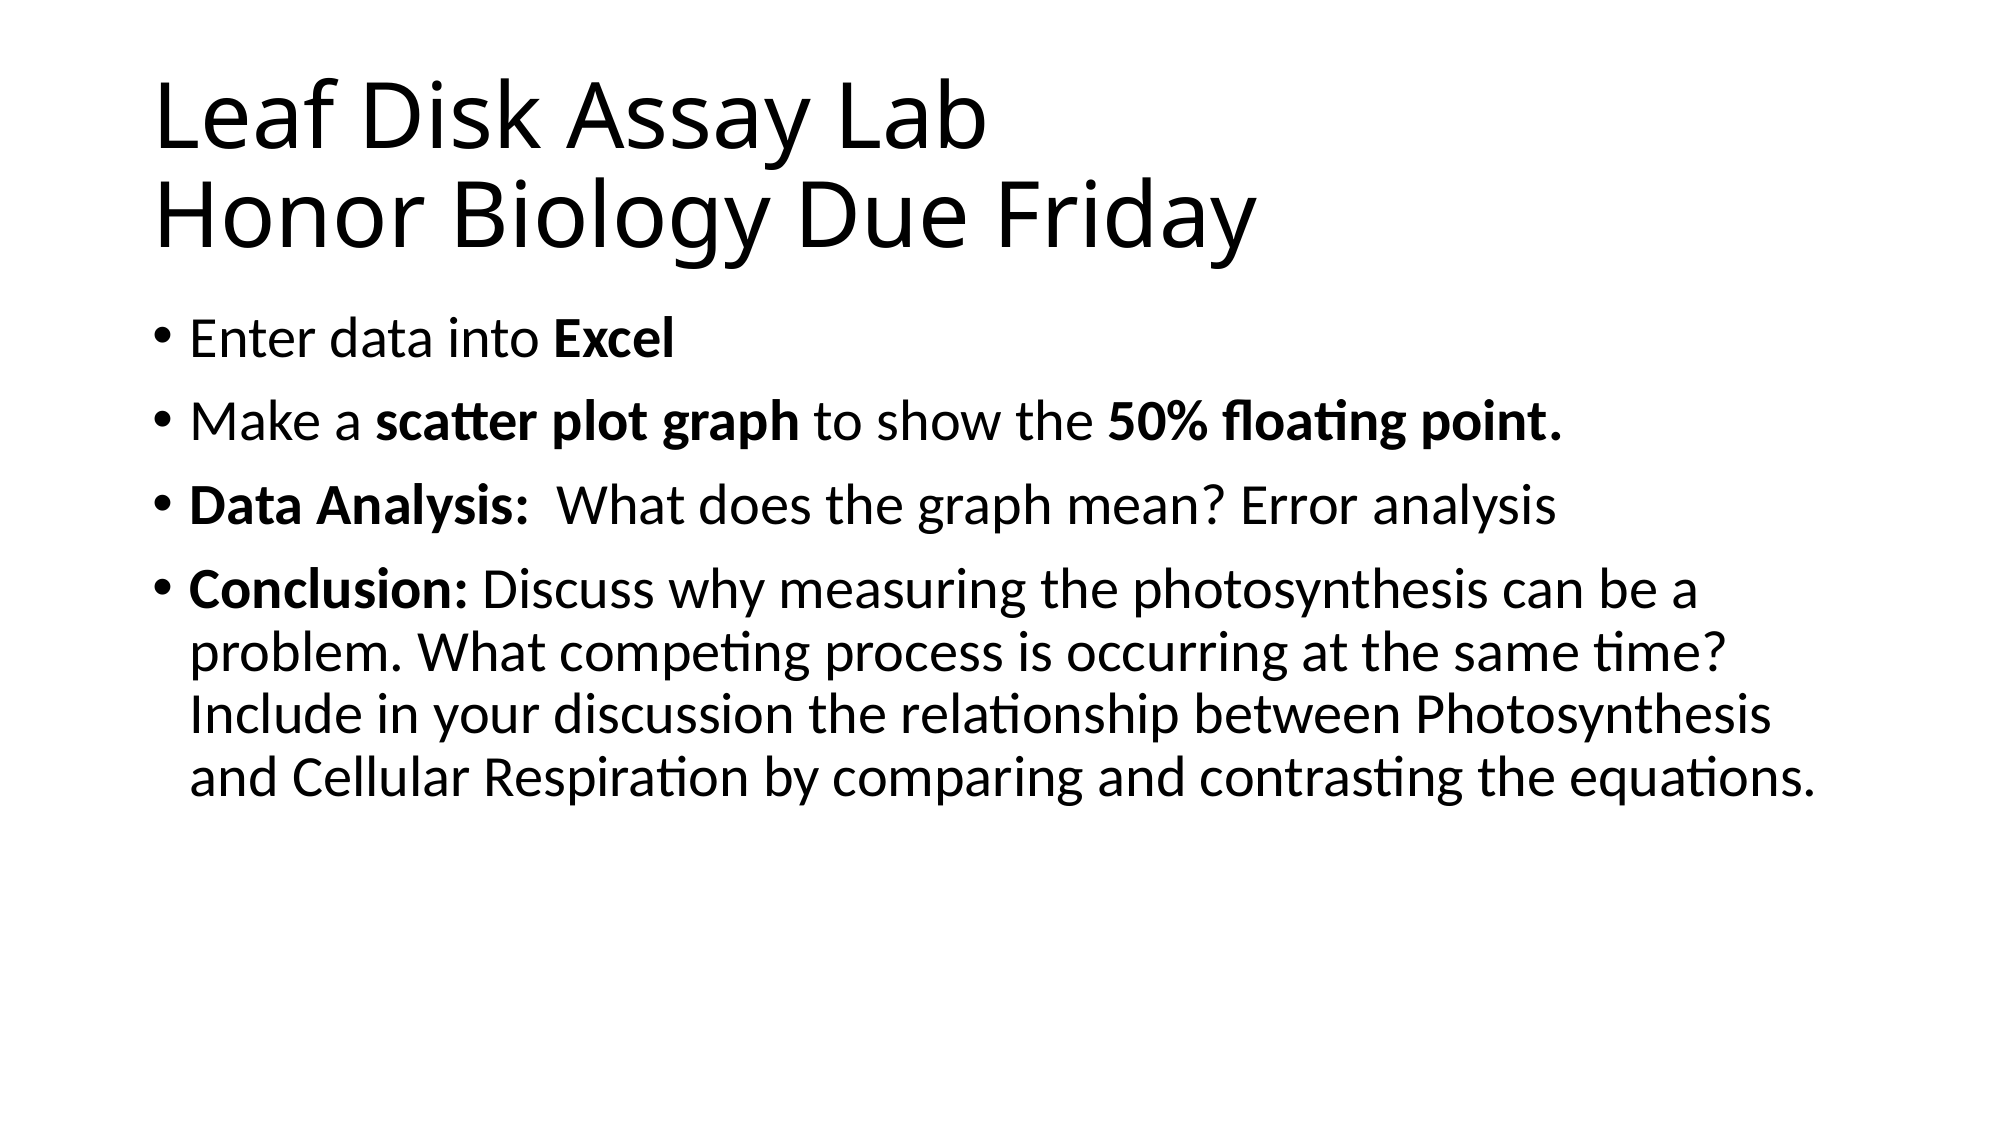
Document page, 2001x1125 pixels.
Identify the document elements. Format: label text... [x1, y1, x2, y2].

list Enter data into Excel Make a scatter plot graph to show the 50% floating point. Data Analysis: What does the graph mean? Error analysis Conclusion: Discuss why measuring the photosynthesis can be a problem. What competing process is occurring at the same time? Include in your discussion the relationship between Photosynthesis and Cellular Respiration by comparing and contrasting the equations. [137, 299, 1863, 1014]
title Leaf Disk Assay Lab Honor Biology Due Friday [137, 59, 1863, 278]
